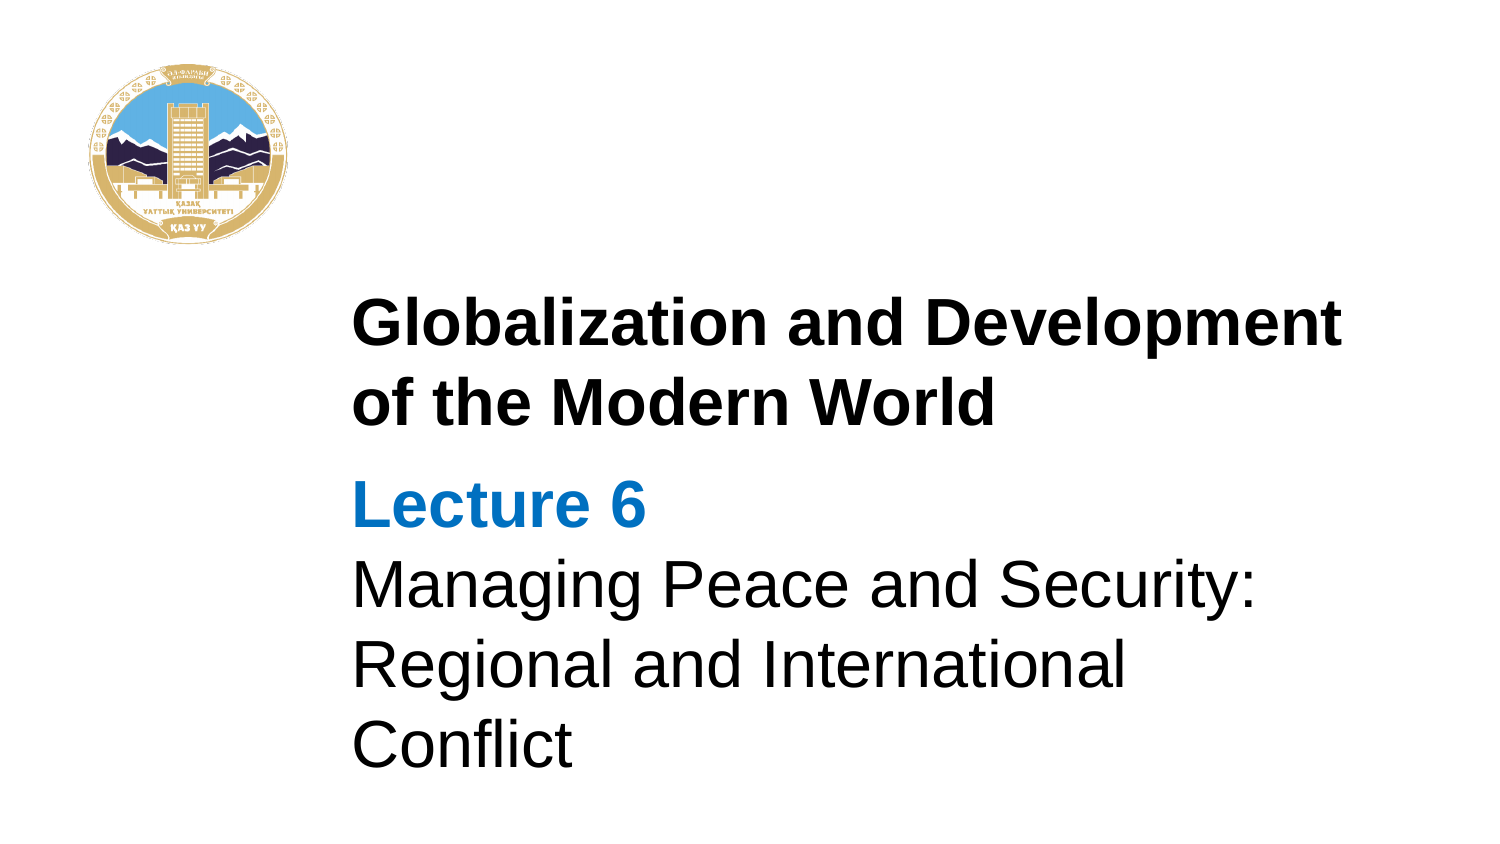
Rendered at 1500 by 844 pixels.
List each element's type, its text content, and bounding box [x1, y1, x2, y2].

text_box Lecture 6 Managing Peace and Security: Regional and International Conflict [336, 453, 1365, 789]
picture [88, 64, 288, 245]
text_box Globalization and Development of the Modern World [336, 271, 1424, 446]
